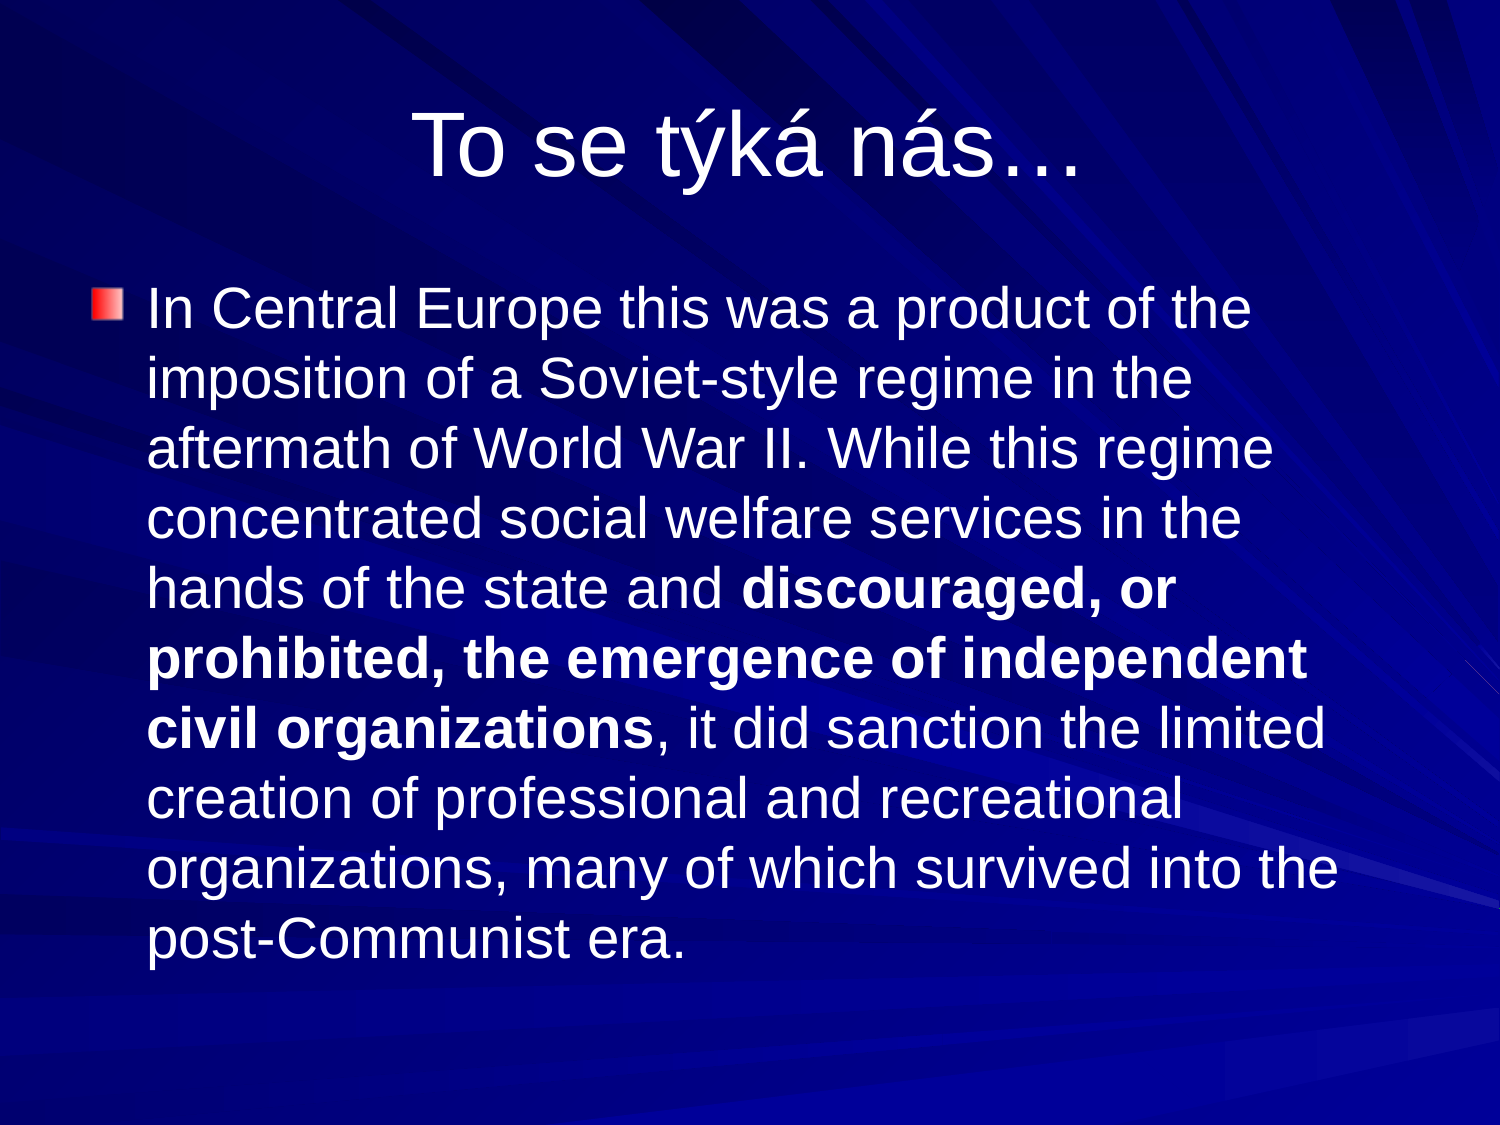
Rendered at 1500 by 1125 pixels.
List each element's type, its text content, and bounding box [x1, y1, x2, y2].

picture [90, 286, 127, 324]
list In Central Europe this was a product of the imposition of a Soviet-style regime in the aftermath of World War II. While this regime concentrated social welfare services in the hands of the state and discouraged, or prohibited, the emergence of independent civil organizations, it did sanction the limited creation of professional and recreational organizations, many of which survived into the post-Communist era. [75, 262, 1425, 1006]
title To se týká nás… [75, 45, 1425, 234]
